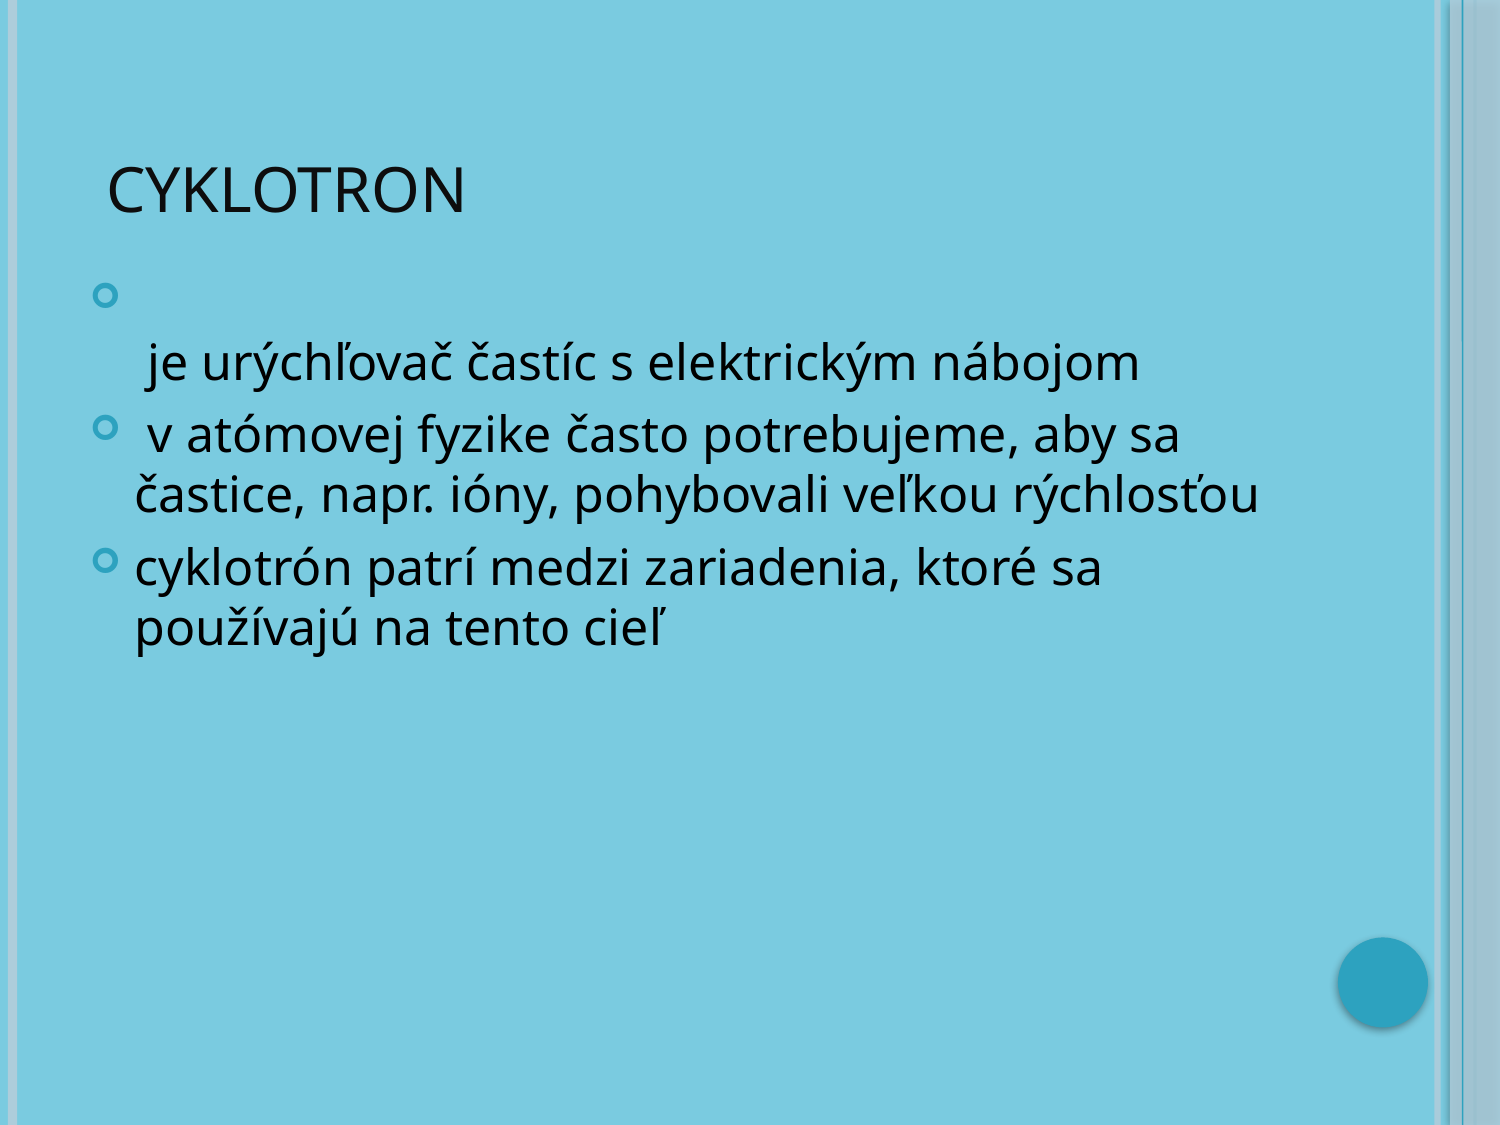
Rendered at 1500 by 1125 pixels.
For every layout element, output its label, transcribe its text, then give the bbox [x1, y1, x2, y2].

title Cyklotron [75, 45, 1300, 233]
list je urýchľovač častíc s elektrickým nábojom v atómovej fyzike často potrebujeme, aby sa častice, napr. ióny, pohybovali veľkou rýchlosťou cyklotrón patrí medzi zariadenia, ktoré sa používajú na tento cieľ [75, 262, 1300, 1062]
